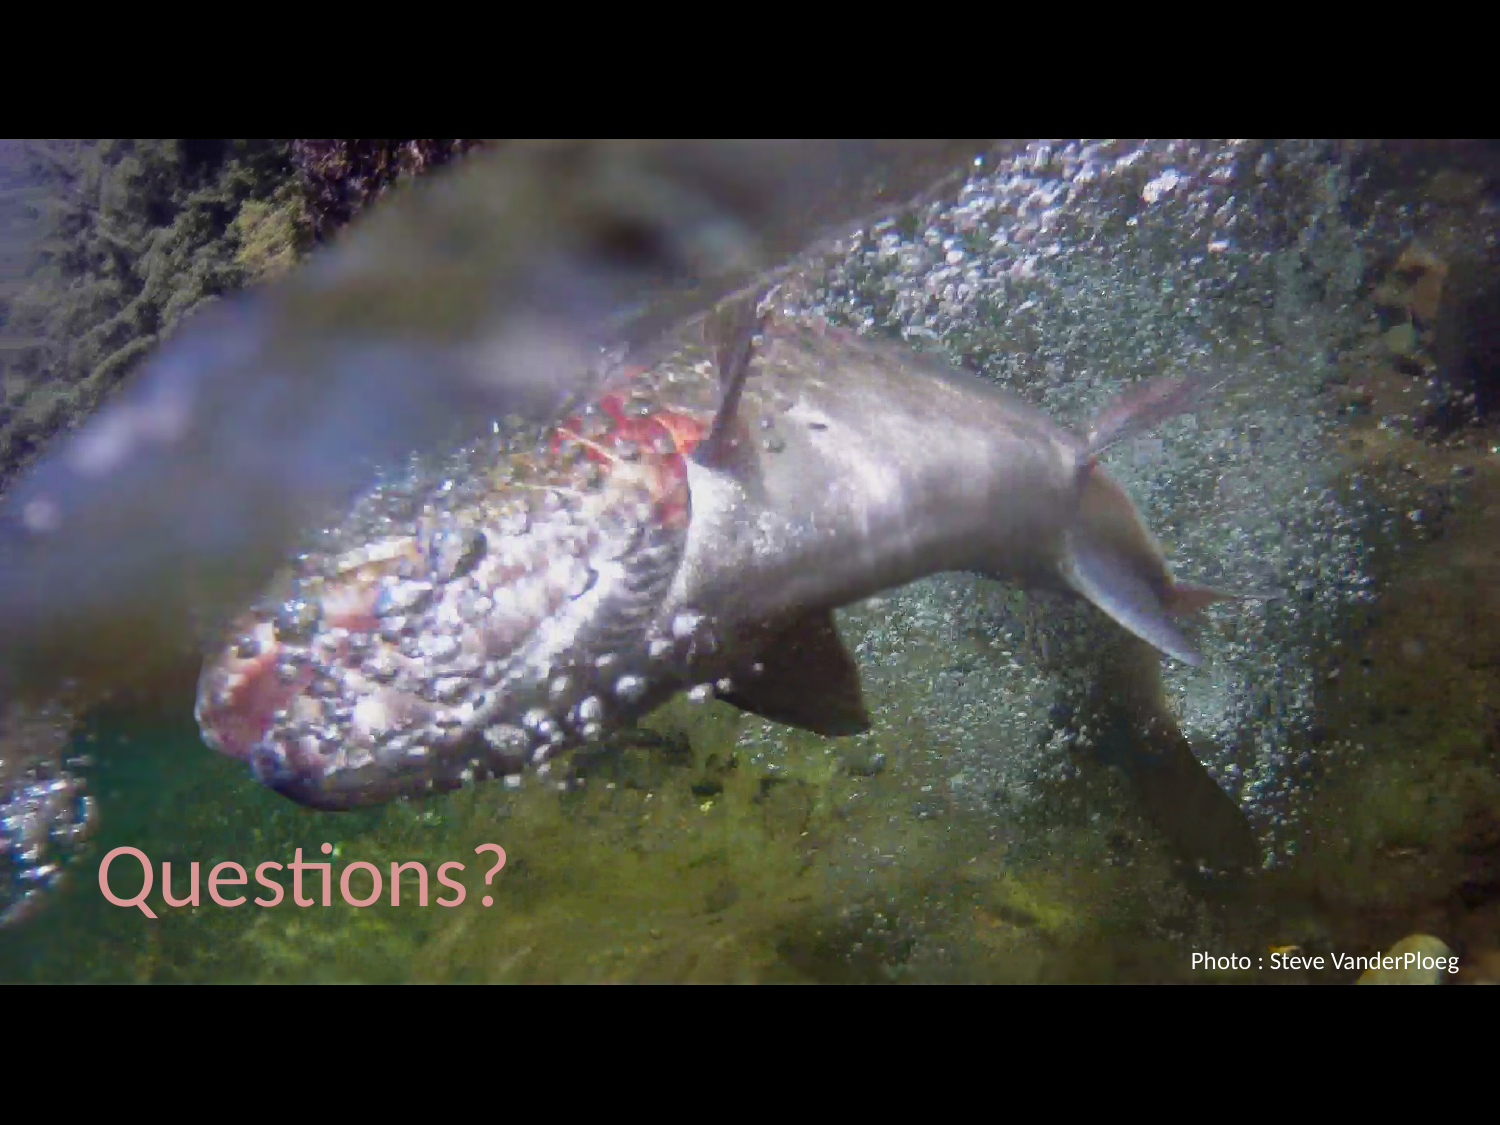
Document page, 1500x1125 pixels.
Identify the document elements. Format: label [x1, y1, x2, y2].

picture [0, 139, 1500, 985]
